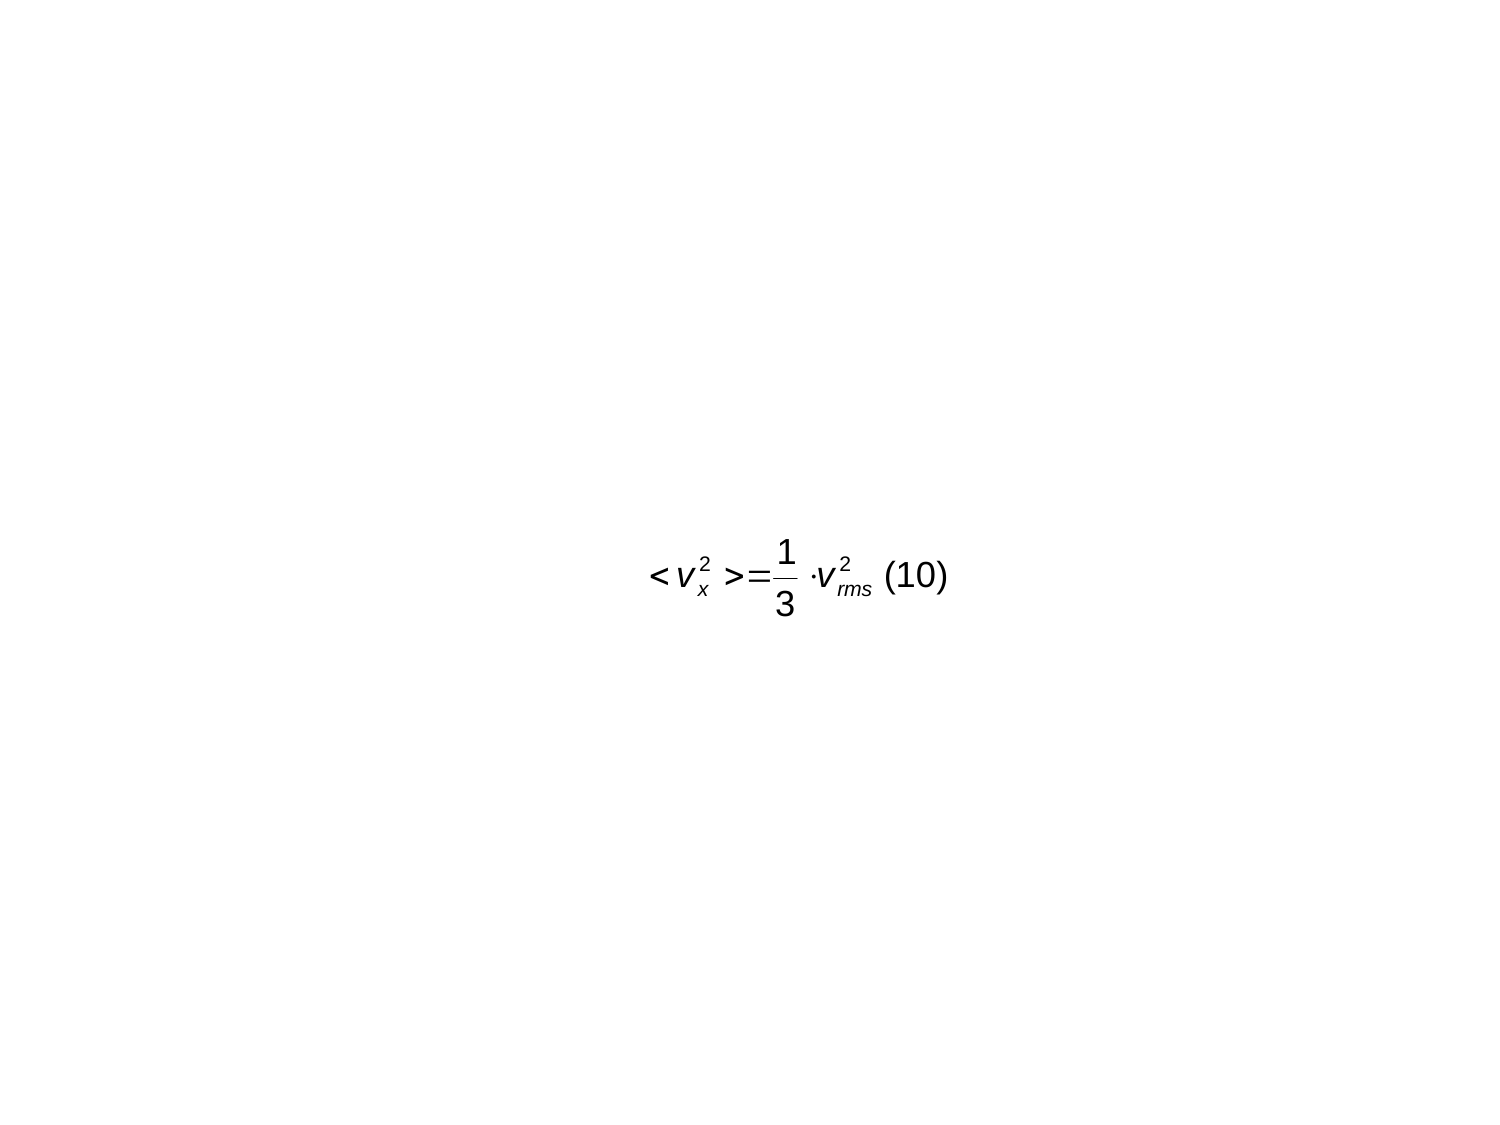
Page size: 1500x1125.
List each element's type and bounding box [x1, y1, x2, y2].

text_box [643, 529, 953, 625]
